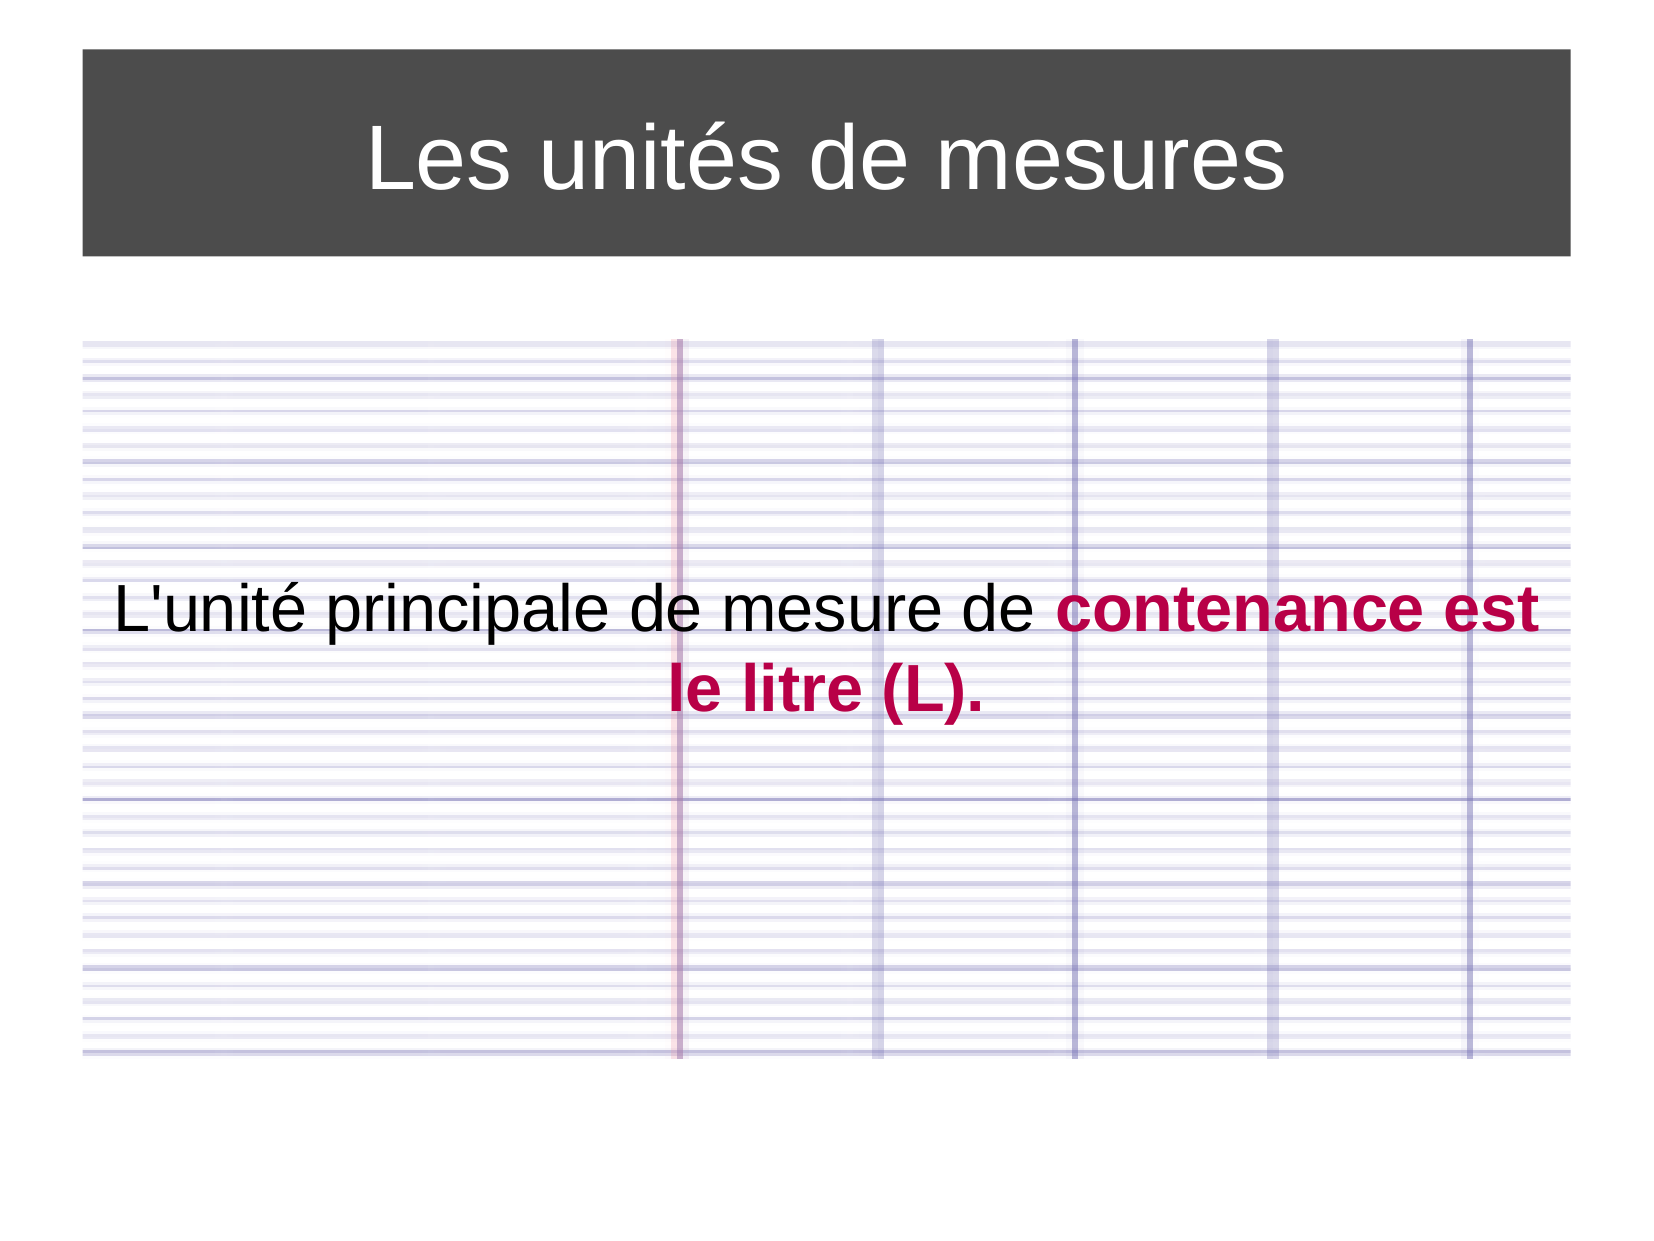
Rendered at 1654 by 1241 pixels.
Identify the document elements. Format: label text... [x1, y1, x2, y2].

text_box L'unité principale de mesure de contenance est le litre (L). [82, 339, 1571, 1059]
text_box Les unités de mesures [82, 49, 1571, 257]
